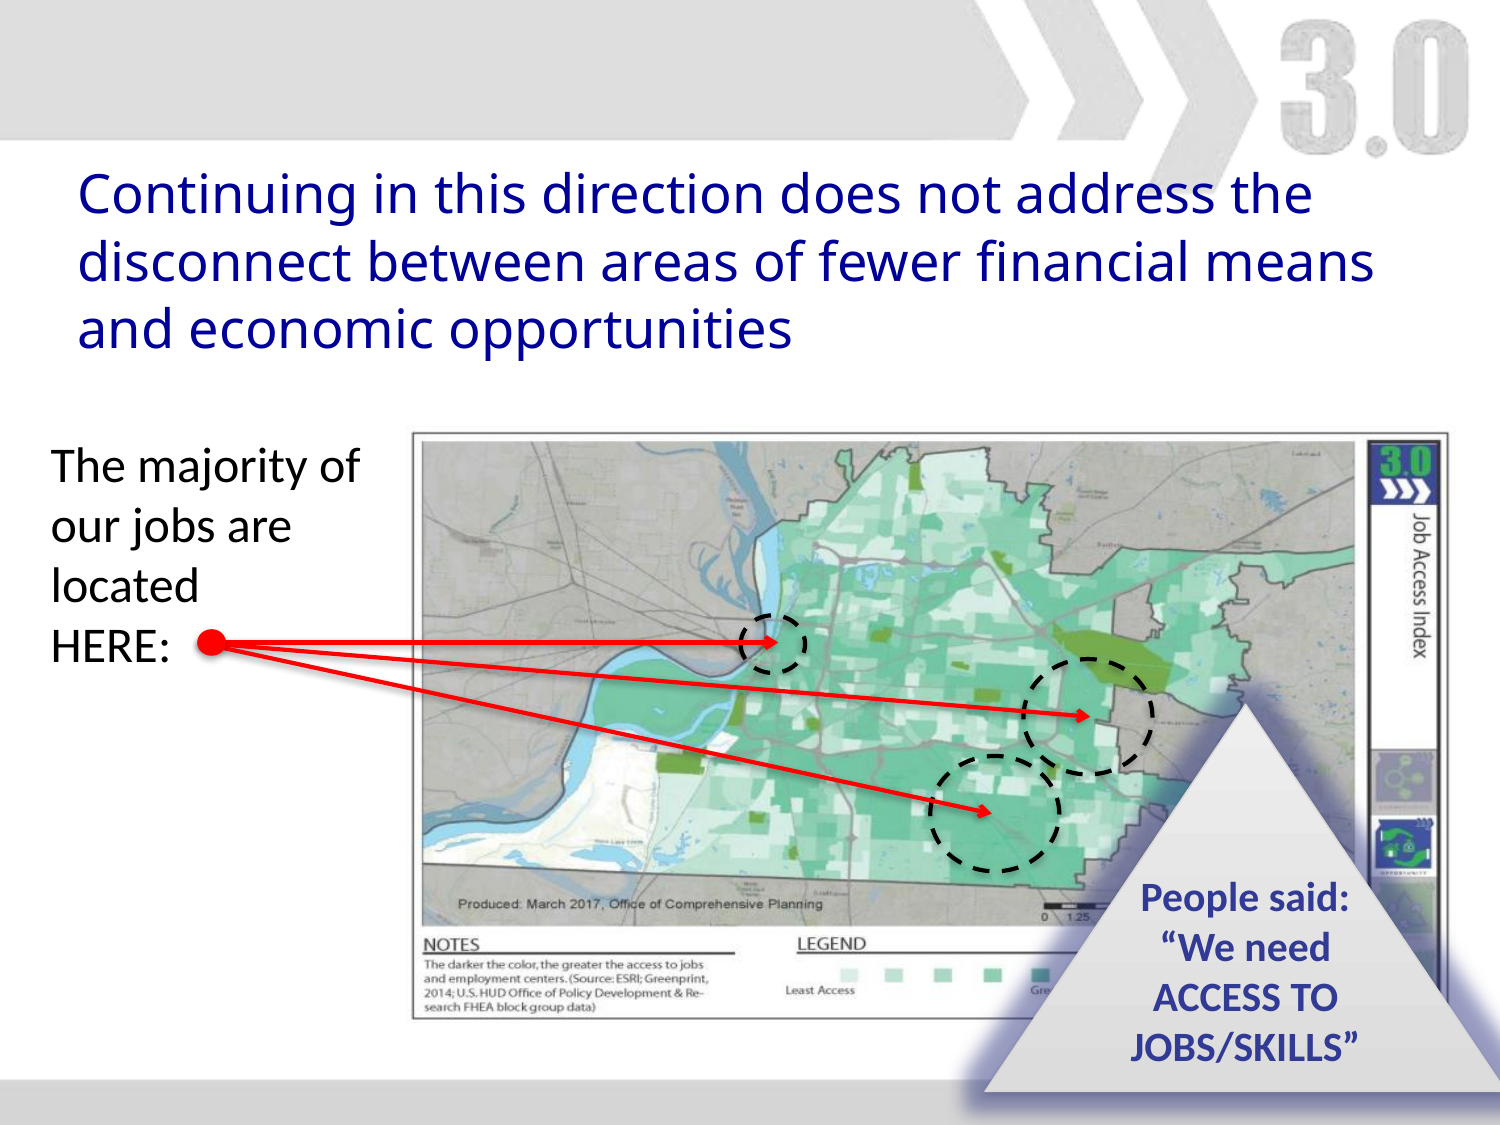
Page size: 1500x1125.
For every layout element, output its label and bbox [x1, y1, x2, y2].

text_box [995, 642, 1091, 717]
picture [0, 0, 1500, 1125]
text_box [197, 642, 992, 814]
text_box [405, 424, 1456, 1023]
